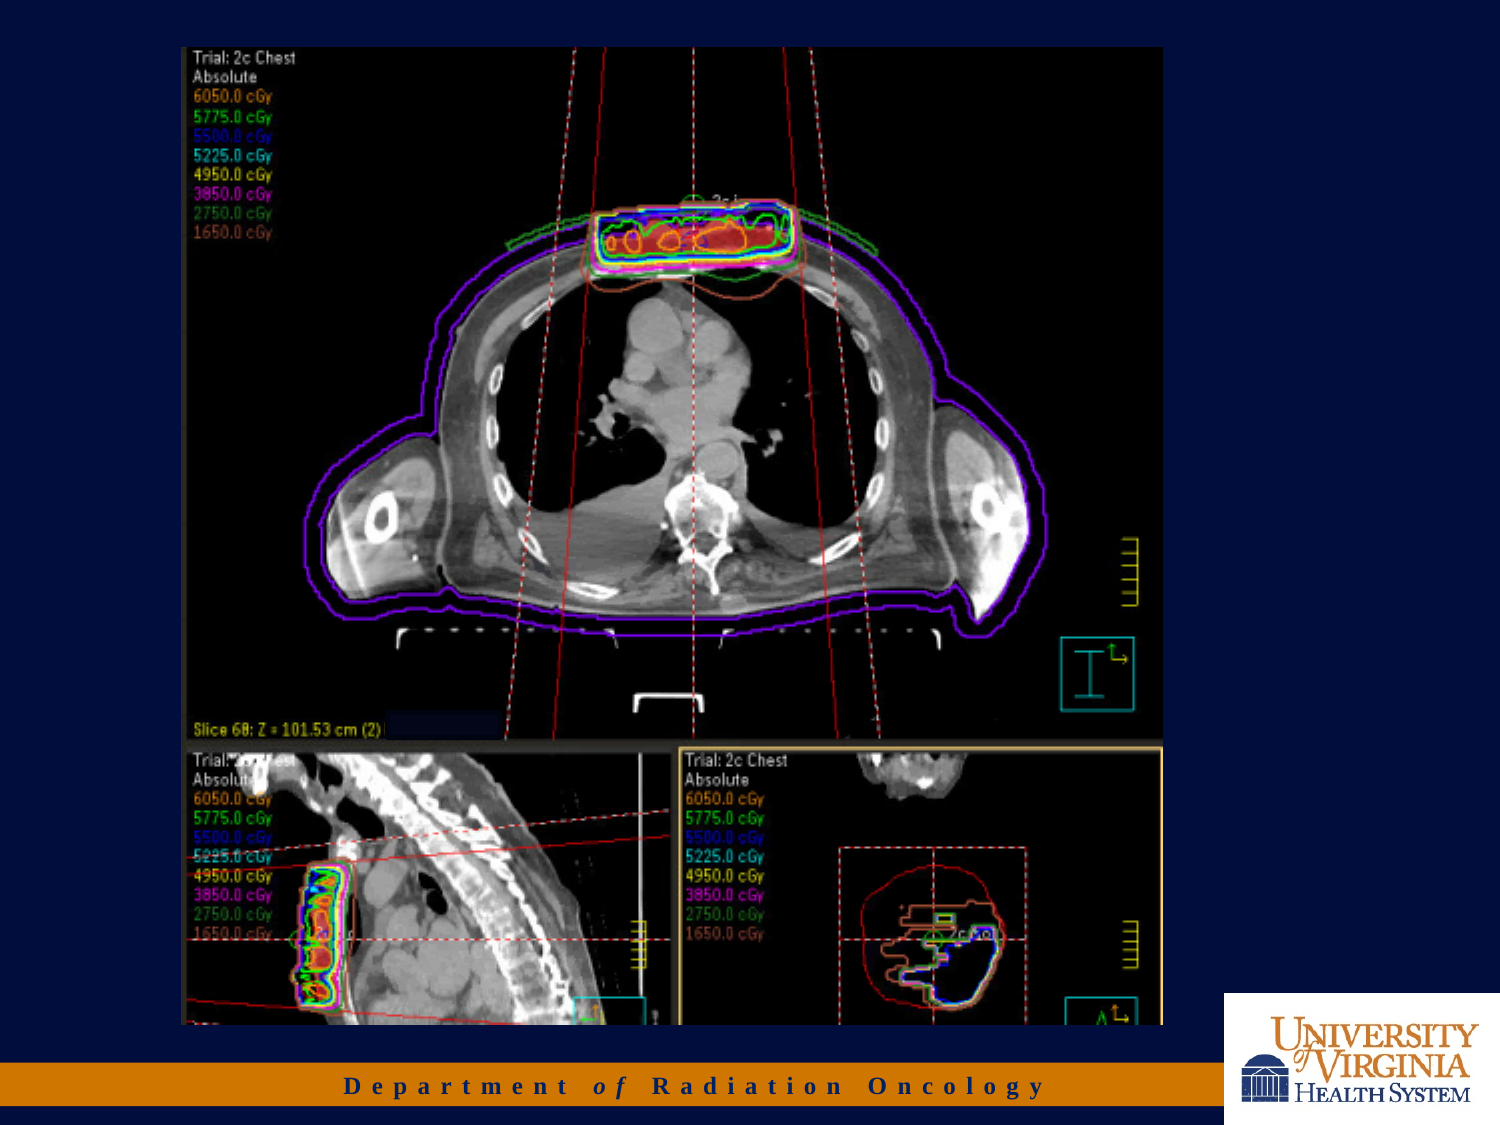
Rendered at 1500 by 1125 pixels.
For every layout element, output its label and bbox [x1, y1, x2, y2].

list [181, 47, 1163, 1026]
picture [1224, 993, 1500, 1125]
